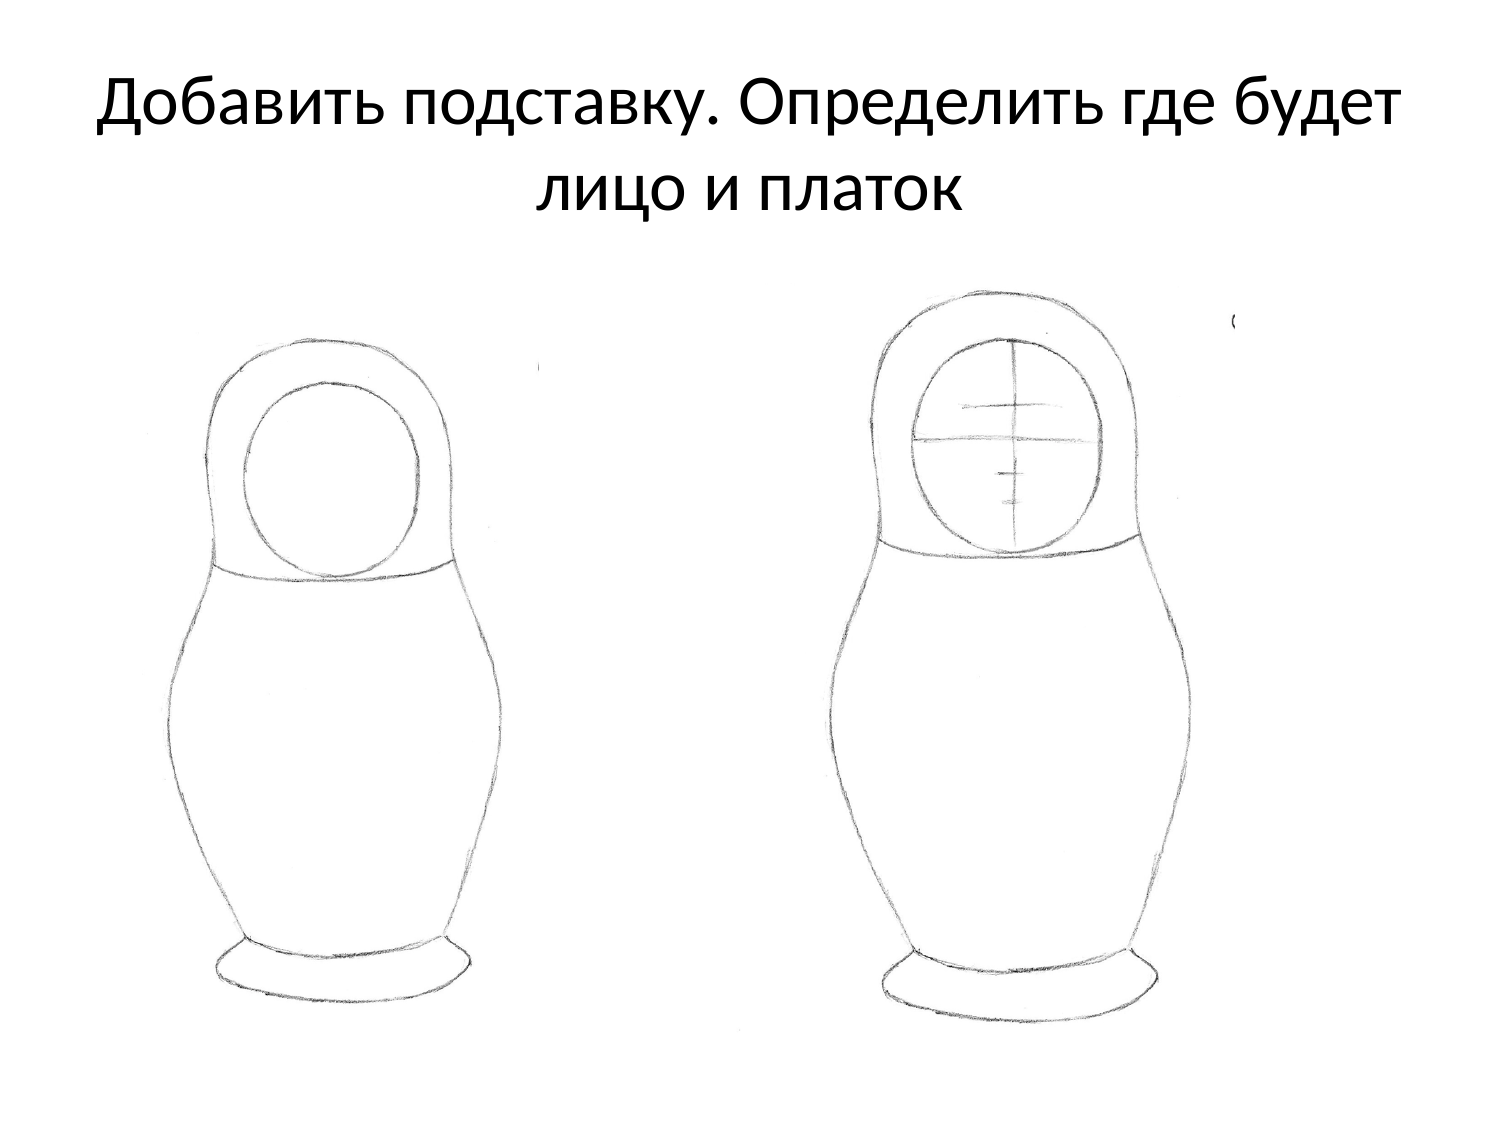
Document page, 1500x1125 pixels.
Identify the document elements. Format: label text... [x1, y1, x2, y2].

picture [80, 332, 540, 1019]
title Добавить подставку. Определить где будет лицо и платок [75, 45, 1425, 233]
picture [735, 283, 1235, 1039]
